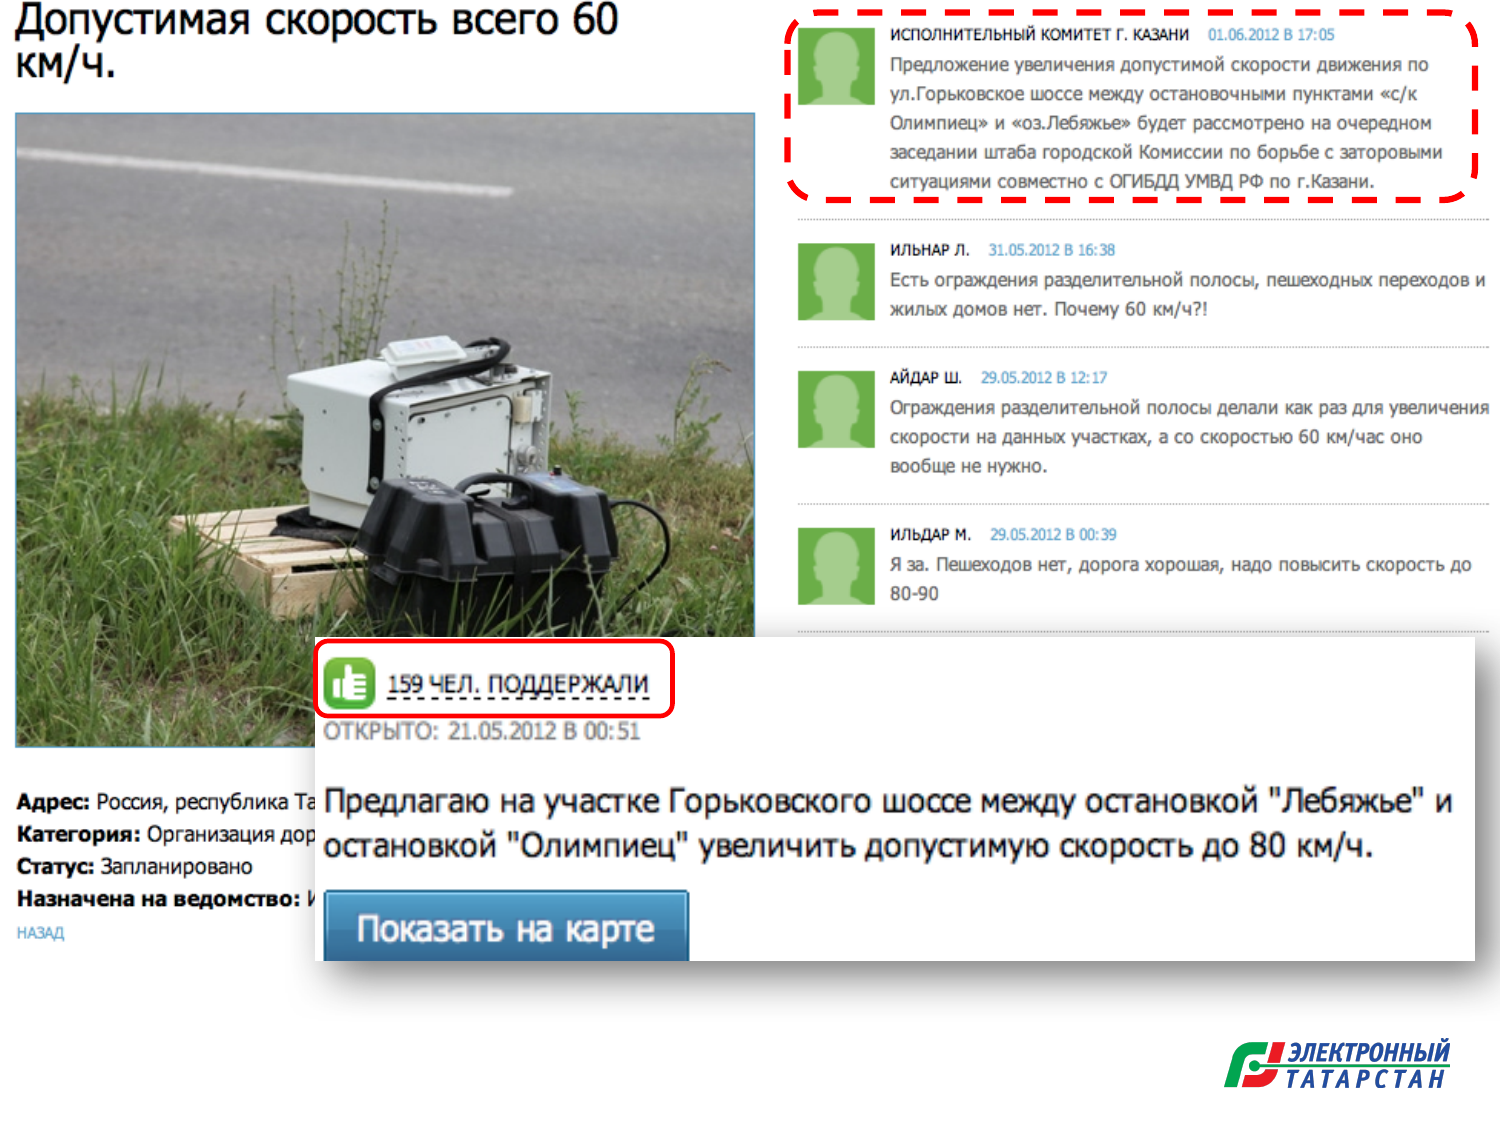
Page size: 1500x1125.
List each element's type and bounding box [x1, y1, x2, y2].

picture [0, 0, 1500, 961]
picture [1224, 1038, 1450, 1088]
